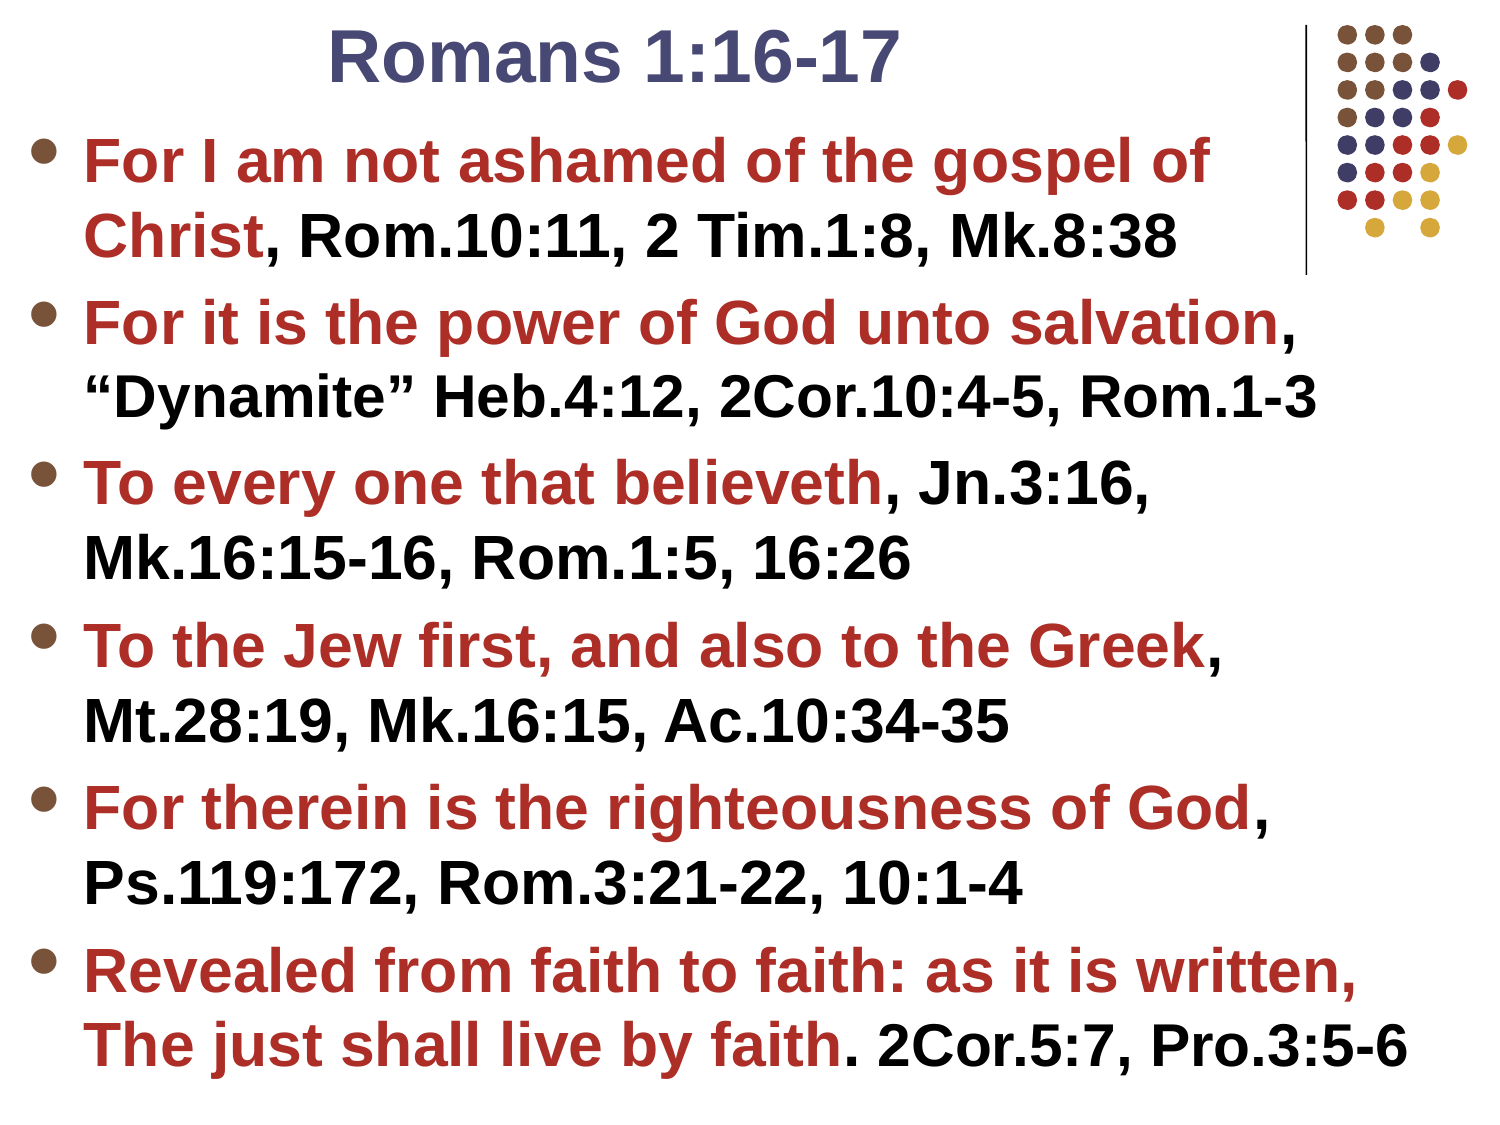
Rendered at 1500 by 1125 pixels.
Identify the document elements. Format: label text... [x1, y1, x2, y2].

title Romans 1:16-17 [312, 0, 1313, 106]
list For I am not ashamed of the gospel of Christ, Rom.10:11, 2 Tim.1:8, Mk.8:38 For it is the power of God unto salvation, “Dynamite” Heb.4:12, 2Cor.10:4-5, Rom.1-3 To every one that believeth, Jn.3:16, Mk.16:15-16, Rom.1:5, 16:26 To the Jew first, and also to the Greek, Mt.28:19, Mk.16:15, Ac.10:34-35 For therein is the righteousness of God, Ps.119:172, Rom.3:21-22, 10:1-4 Revealed from faith to faith: as it is written, The just shall live by faith. 2Cor.5:7, Pro.3:5-6 [12, 112, 1438, 1101]
